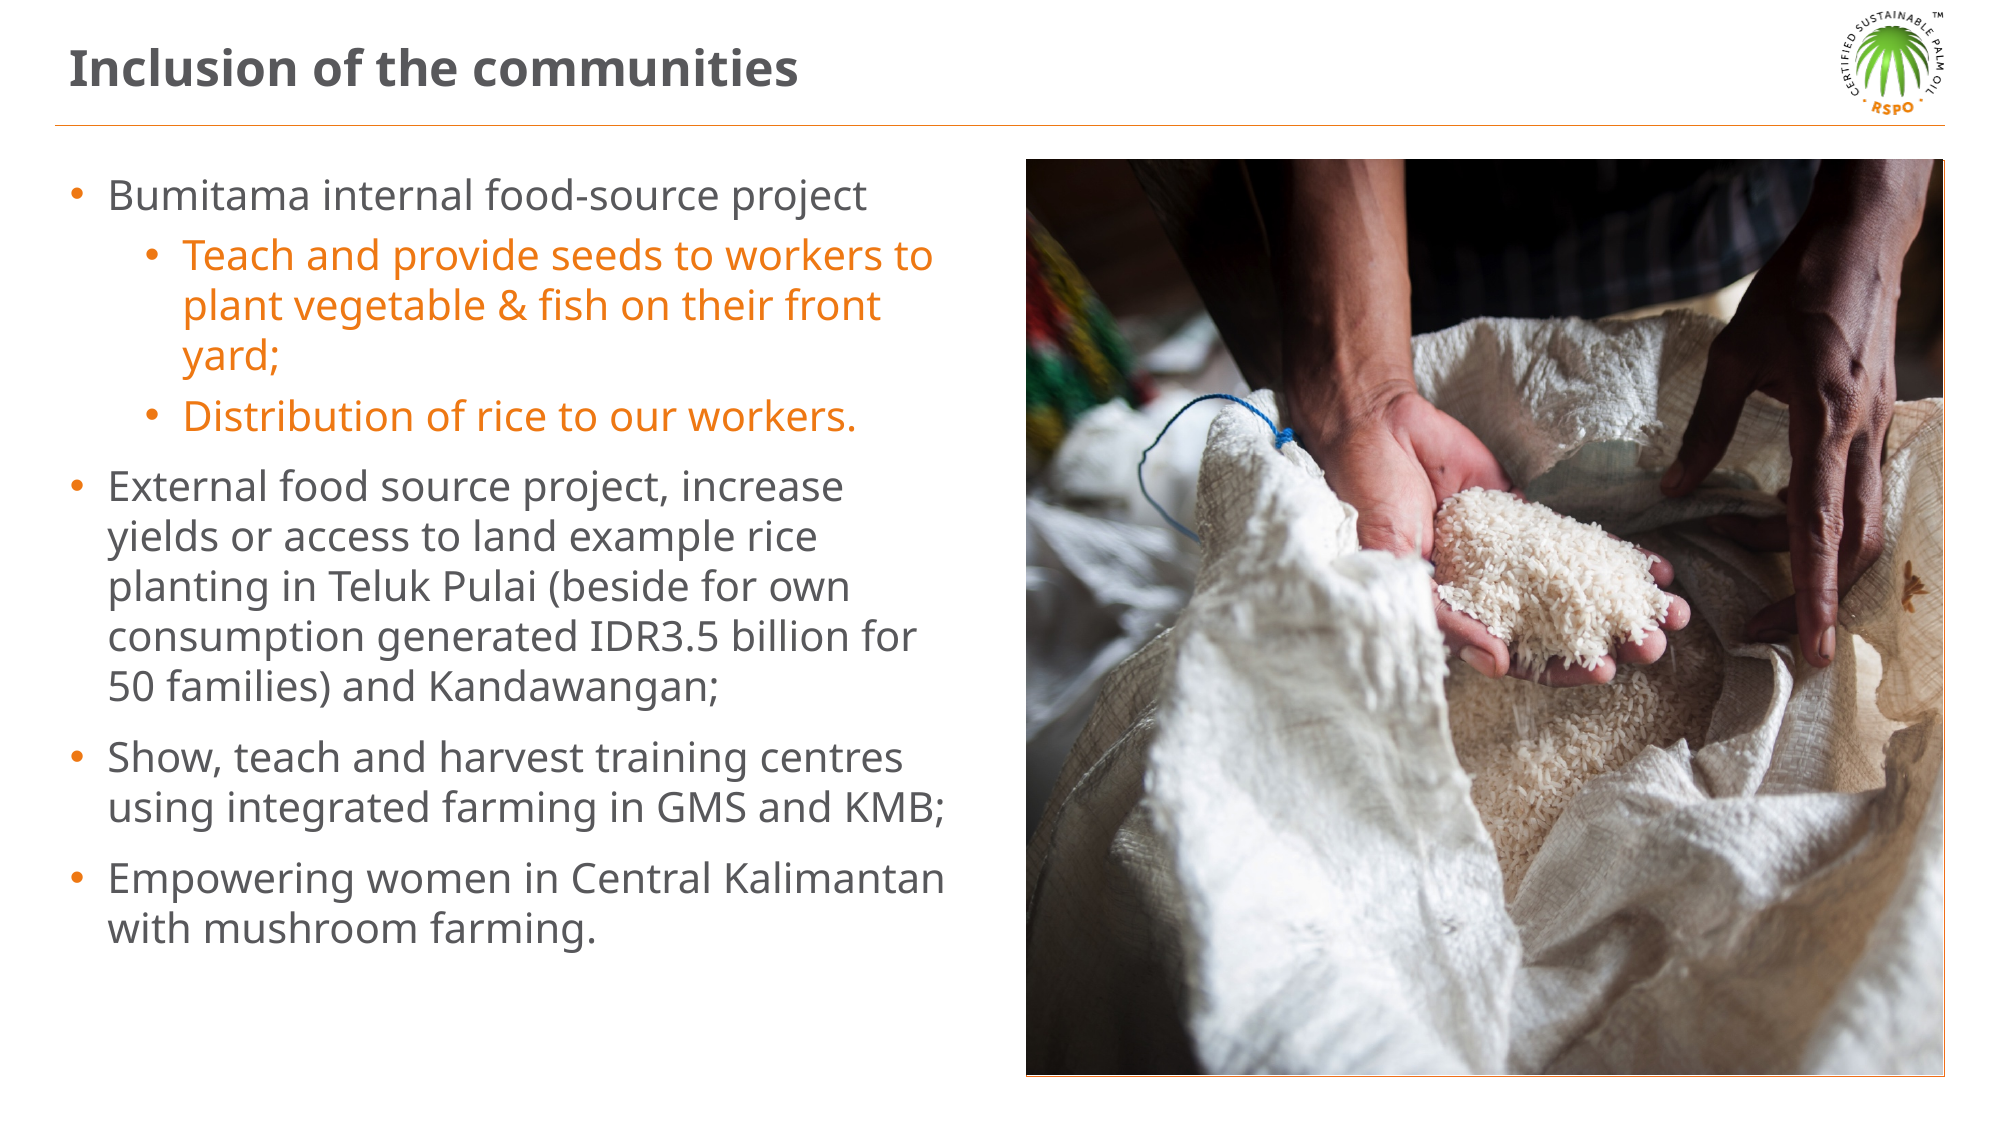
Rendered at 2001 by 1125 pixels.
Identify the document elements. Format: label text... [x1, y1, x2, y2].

list Bumitama internal food-source project Teach and provide seeds to workers to plant vegetable & fish on their front yard; Distribution of rice to our workers. External food source project, increase yields or access to land example rice planting in Teluk Pulai (beside for own consumption generated IDR3.5 billion for 50 families) and Kandawangan; Show, teach and harvest training centres using integrated farming in GMS and KMB; Empowering women in Central Kalimantan with mushroom farming. [54, 160, 972, 1077]
title Inclusion of the communities [54, 15, 1870, 125]
picture [1026, 159, 1946, 1077]
picture [1841, 11, 1944, 115]
